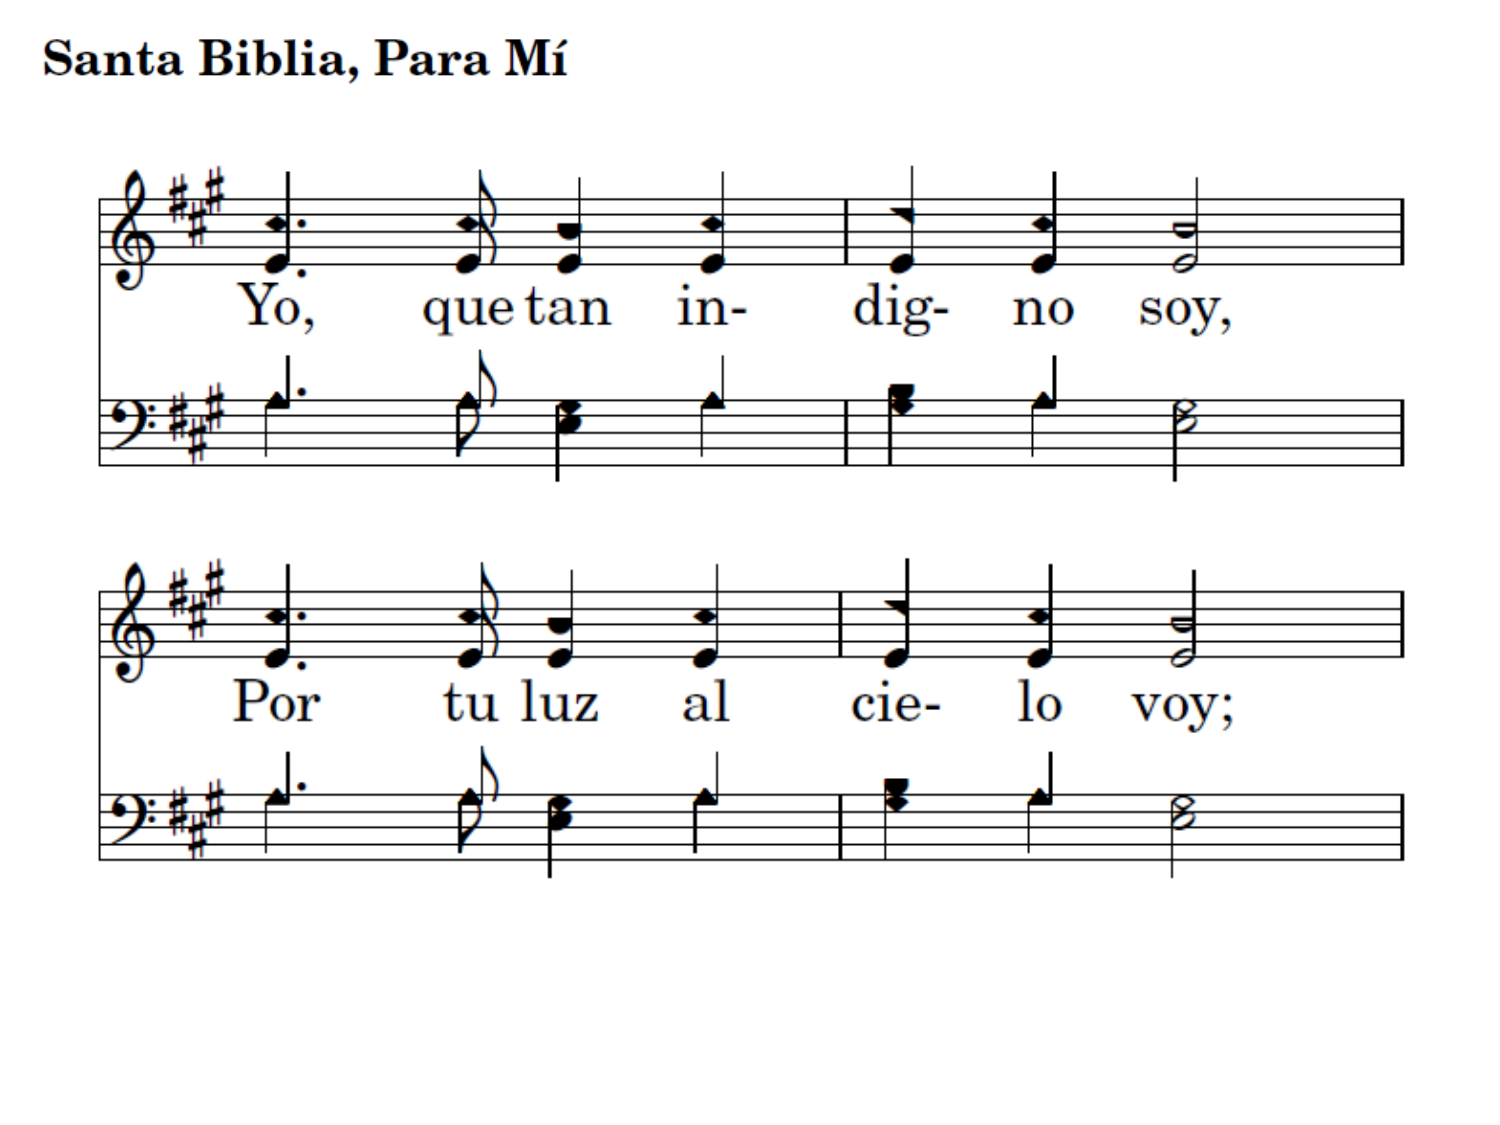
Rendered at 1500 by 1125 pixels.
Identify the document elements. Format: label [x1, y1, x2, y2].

picture [29, 24, 582, 88]
picture [79, 149, 1420, 913]
